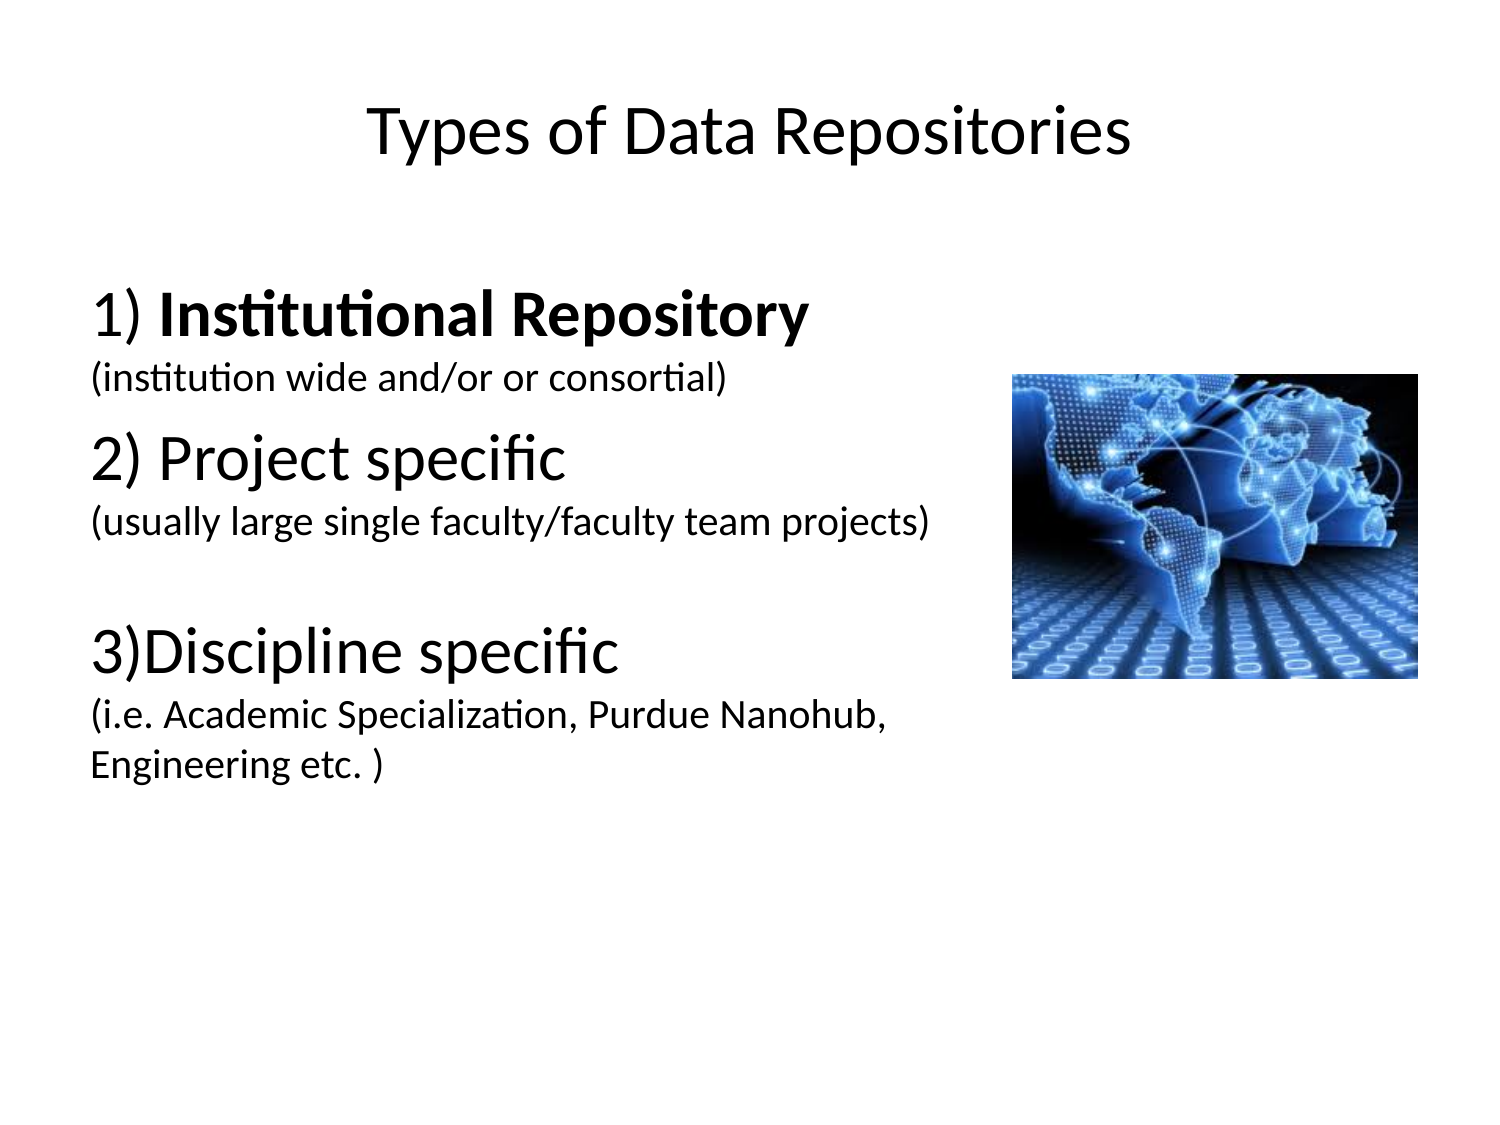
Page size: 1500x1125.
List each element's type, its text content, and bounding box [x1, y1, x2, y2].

list 1) Institutional Repository (institution wide and/or or consortial) 2) Project specific (usually large single faculty/faculty team projects) 3)Discipline specific (i.e. Academic Specialization, Purdue Nanohub, Engineering etc. ) [75, 262, 950, 1005]
picture [1012, 374, 1418, 679]
text_box [6, 0, 632, 325]
title Types of Data Repositories [632, 75, 1425, 263]
